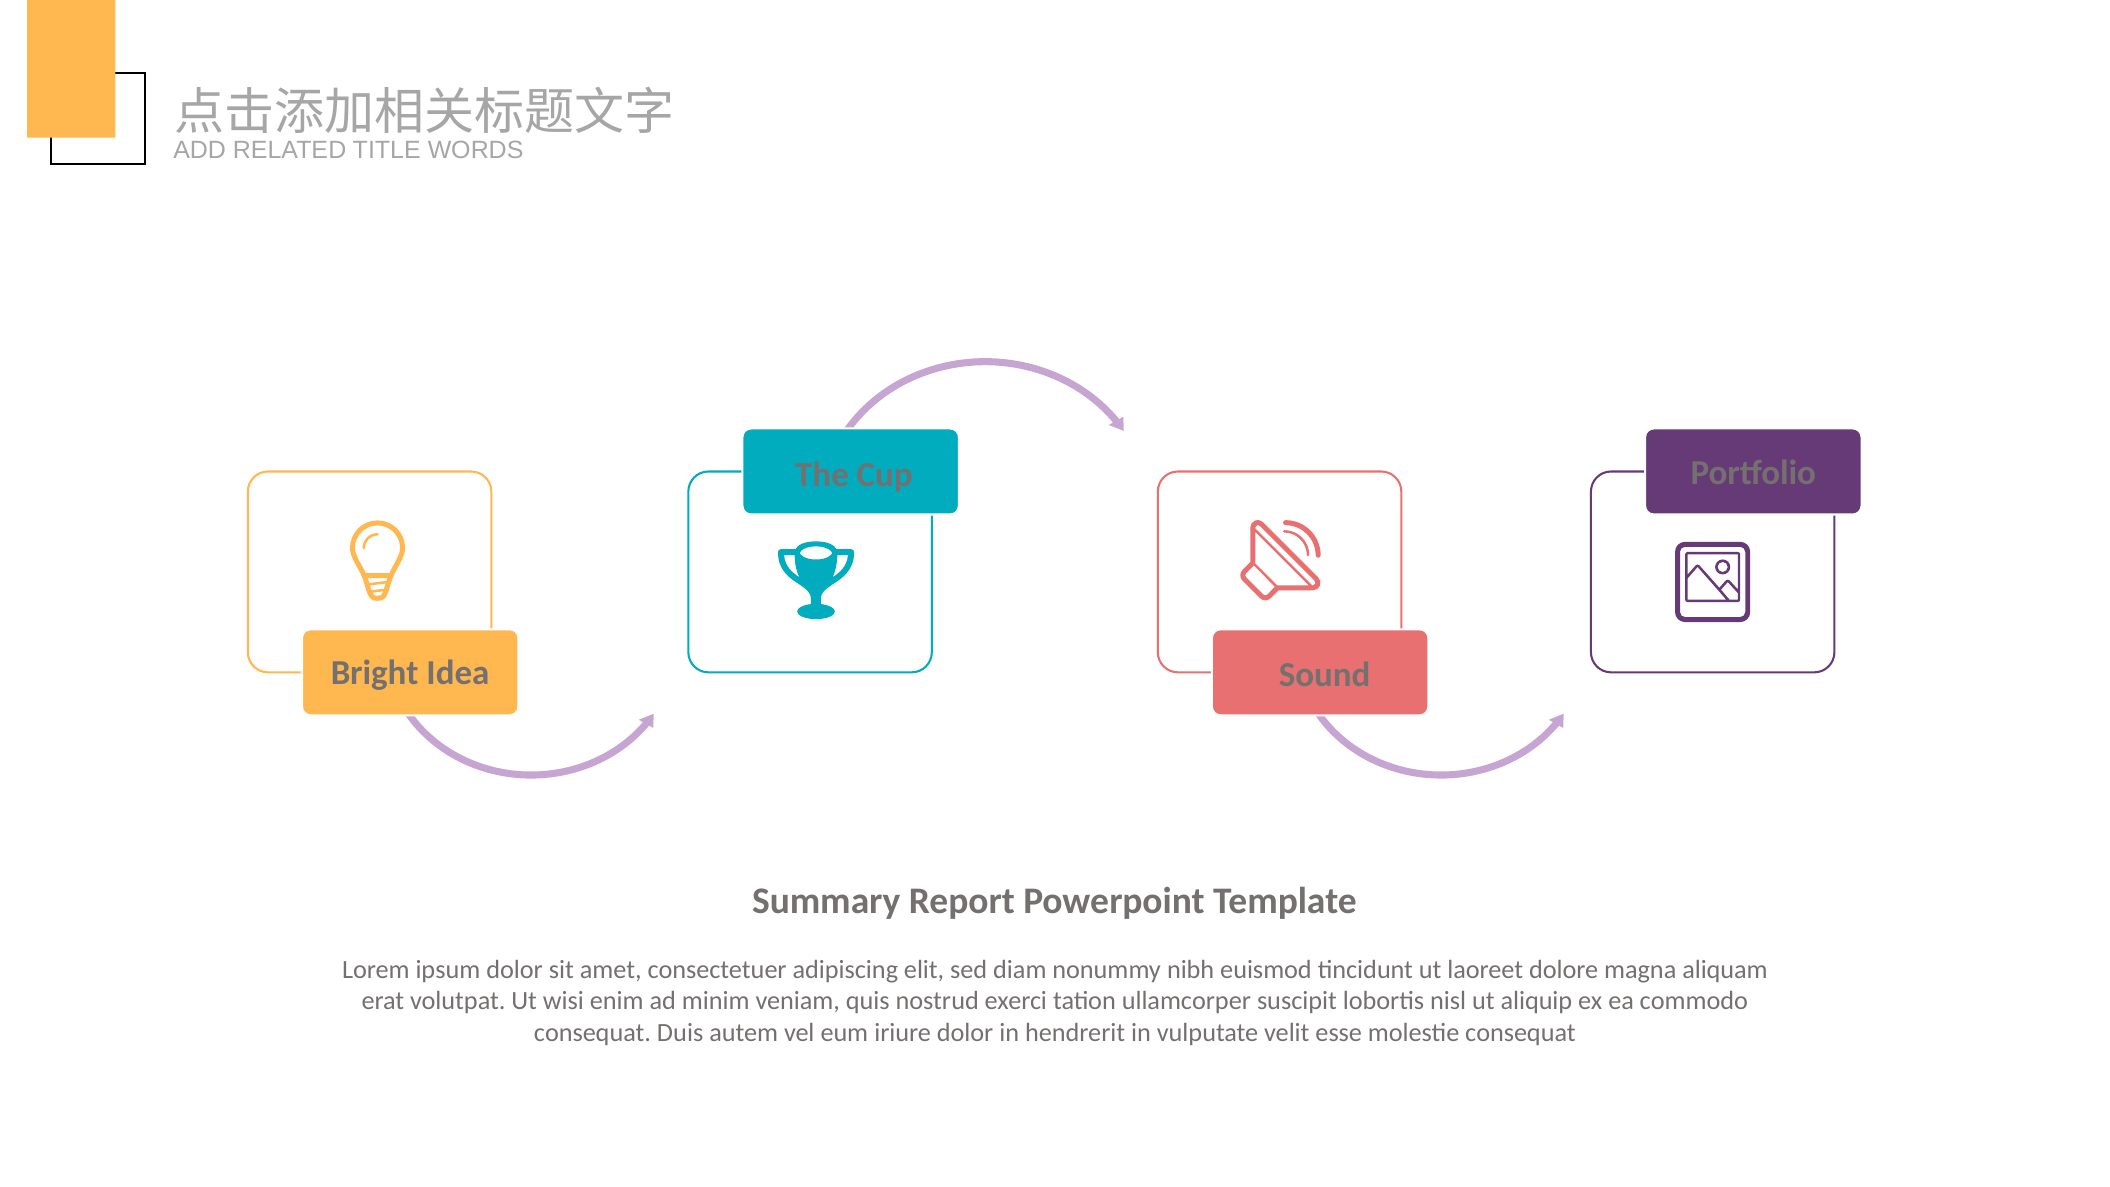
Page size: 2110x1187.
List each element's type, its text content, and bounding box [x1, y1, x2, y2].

text_box [406, 713, 654, 779]
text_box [247, 471, 519, 716]
text_box [1316, 713, 1564, 779]
text_box Lorem ipsum dolor sit amet, consectetuer adipiscing elit, sed diam nonummy nibh euismod tincidunt ut laoreet dolore magna aliquam erat volutpat. Ut wisi enim ad minim veniam, quis nostrud exerci tation ullamcorper suscipit lobortis nisl ut aliquip ex ea commodo consequat. Duis autem vel eum iriure dolor in hendrerit in vulputate velit esse molestie consequat [306, 944, 1804, 1054]
text_box [50, 72, 146, 165]
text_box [1157, 471, 1429, 716]
text_box ADD RELATED TITLE WORDS [173, 133, 525, 164]
text_box [845, 358, 1124, 431]
text_box [26, 0, 116, 139]
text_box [688, 428, 959, 673]
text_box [1590, 428, 1862, 673]
text_box Summary Report Powerpoint Template [737, 868, 1373, 929]
text_box 点击添加相关标题文字 [174, 79, 675, 140]
